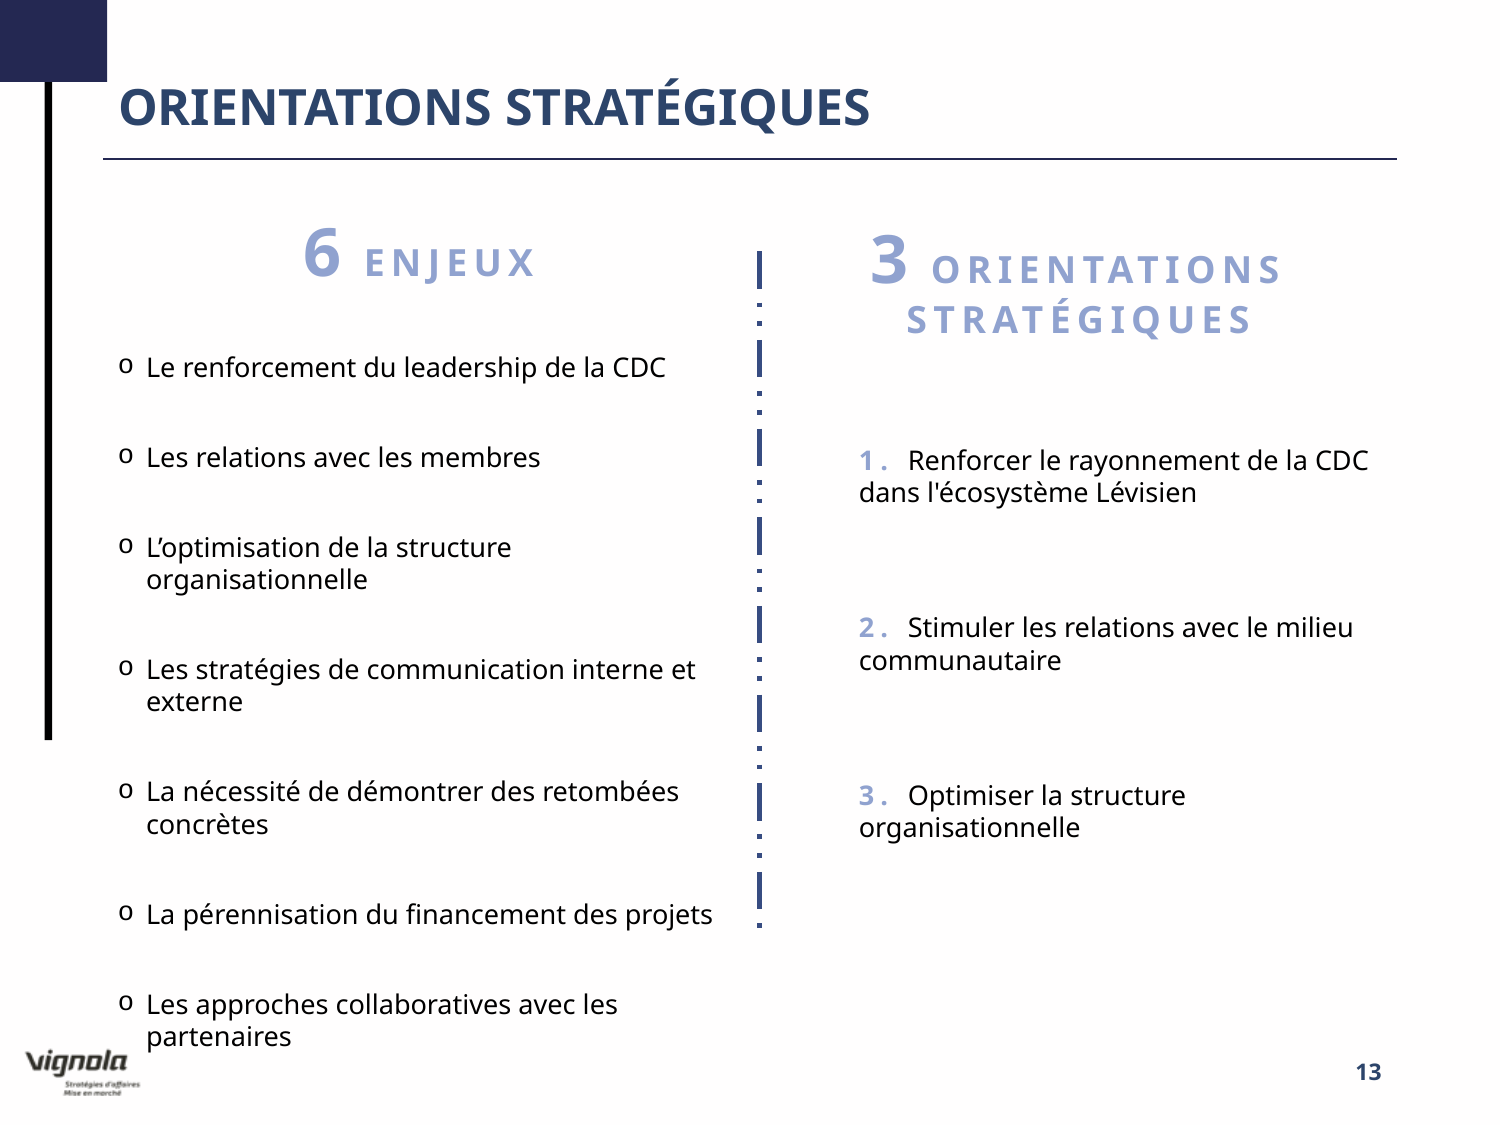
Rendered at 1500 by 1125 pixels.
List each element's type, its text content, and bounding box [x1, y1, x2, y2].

list 6 ENJEUX [103, 209, 750, 290]
text_box 3 ORIENTATIONS STRATÉGIQUES [759, 209, 1397, 349]
text_box 1. Renforcer le rayonnement de la CDC dans l'écosystème Lévisien 2. Stimuler les relations avec le milieu communautaire 3. Optimiser la structure organisationnelle [844, 435, 1397, 851]
slide_number 13 [1059, 1042, 1397, 1103]
title ORIENTATIONS STRATÉGIQUES [103, 59, 1397, 160]
picture [0, 1031, 209, 1114]
text_box Le renforcement du leadership de la CDC Les relations avec les membres L’optimisation de la structure organisationnelle Les stratégies de communication interne et externe La nécessité de démontrer des retombées concrètes La pérennisation du financement des projets Les approches collaboratives avec les partenaires [103, 342, 729, 1060]
